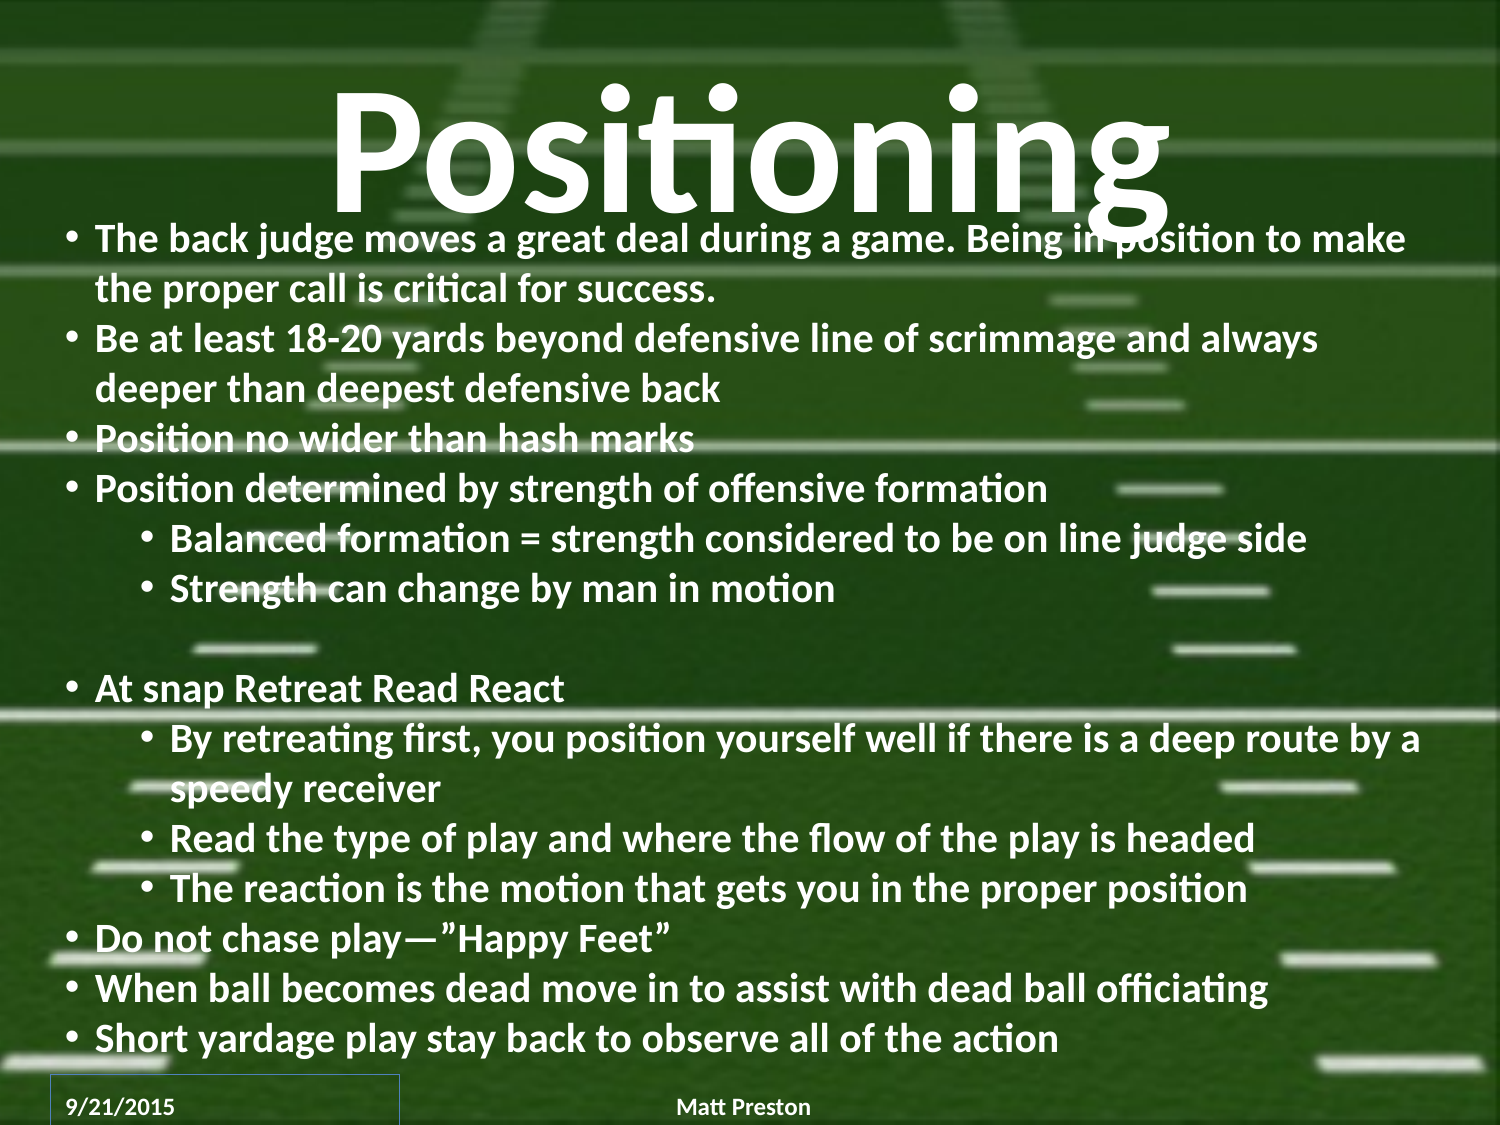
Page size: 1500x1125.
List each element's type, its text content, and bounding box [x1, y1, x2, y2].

text_box The back judge moves a great deal during a game. Being in position to make the proper call is critical for success. Be at least 18-20 yards beyond defensive line of scrimmage and always deeper than deepest defensive back Position no wider than hash marks Position determined by strength of offensive formation Balanced formation = strength considered to be on line judge side Strength can change by man in motion At snap Retreat Read React By retreating first, you position yourself well if there is a deep route by a speedy receiver Read the type of play and where the flow of the play is headed The reaction is the motion that gets you in the proper position Do not chase play—”Happy Feet” When ball becomes dead move in to assist with dead ball officiating Short yardage play stay back to observe all of the action [50, 203, 1438, 1125]
title Positioning [75, 45, 1425, 203]
picture [0, 0, 1500, 1125]
